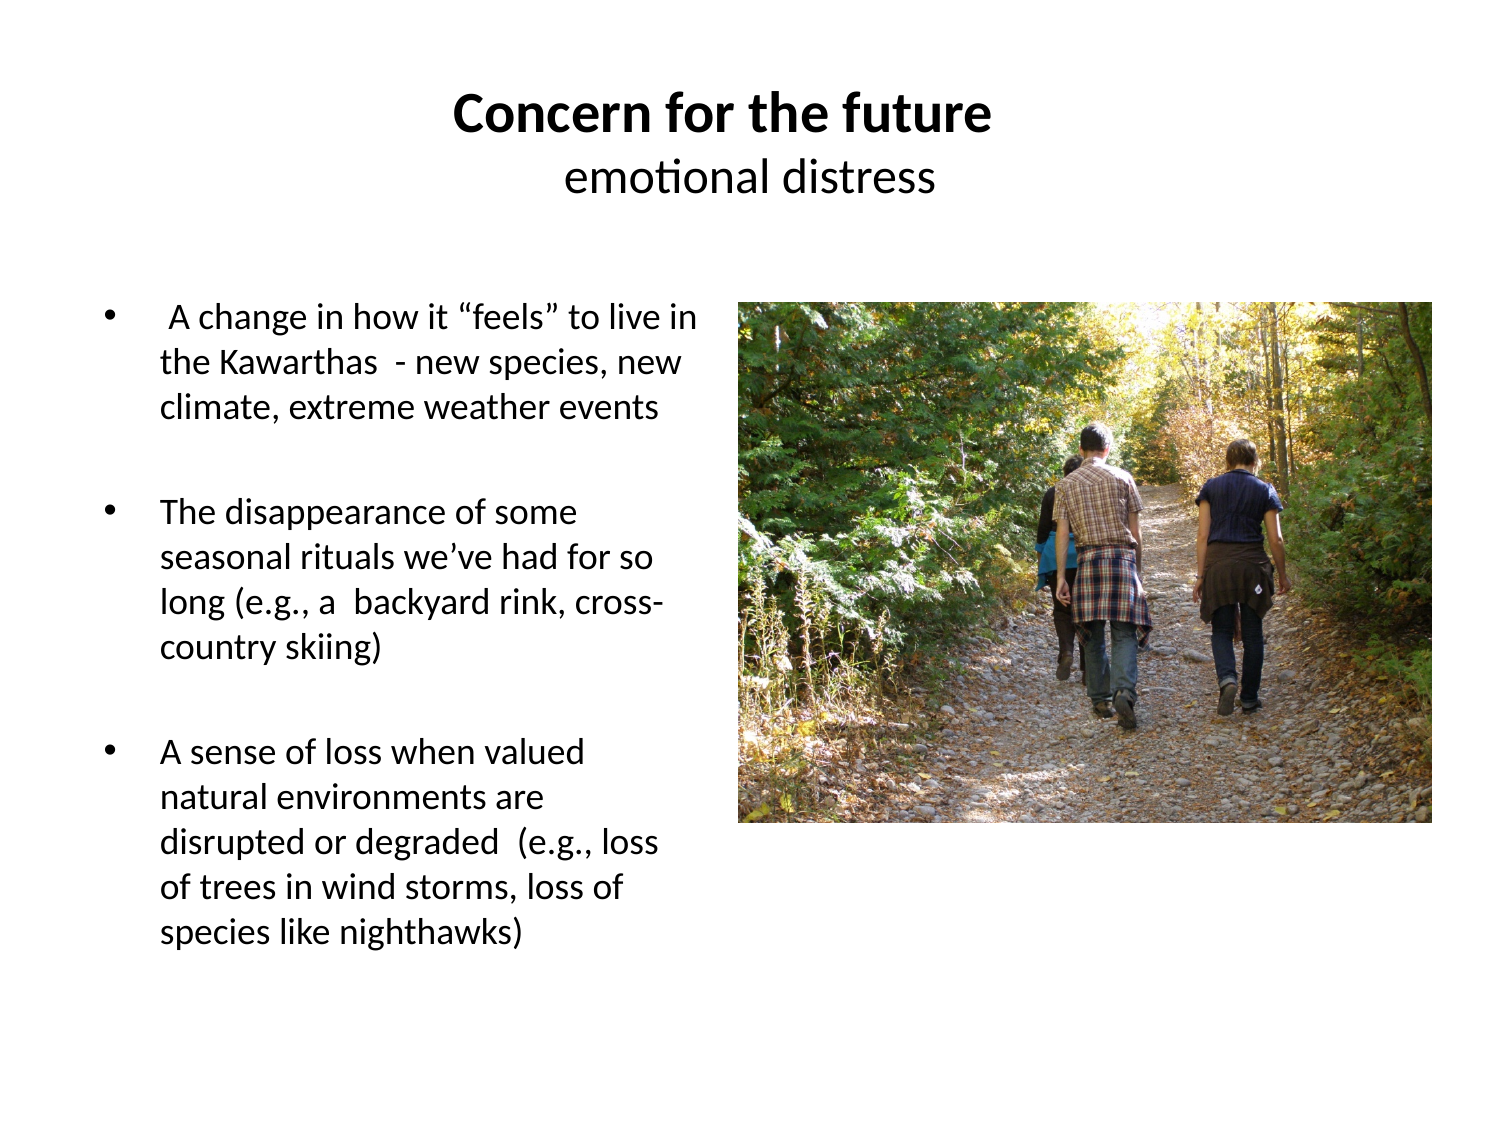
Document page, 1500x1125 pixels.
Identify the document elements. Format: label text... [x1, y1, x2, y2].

title Concern for the future emotional distress [75, 45, 1425, 233]
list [737, 302, 1432, 823]
list A change in how it “feels” to live in the Kawarthas - new species, new climate, extreme weather events The disappearance of some seasonal rituals we’ve had for so long (e.g., a backyard rink, cross-country skiing) A sense of loss when valued natural environments are disrupted or degraded (e.g., loss of trees in wind storms, loss of species like nighthawks) [88, 184, 714, 1047]
